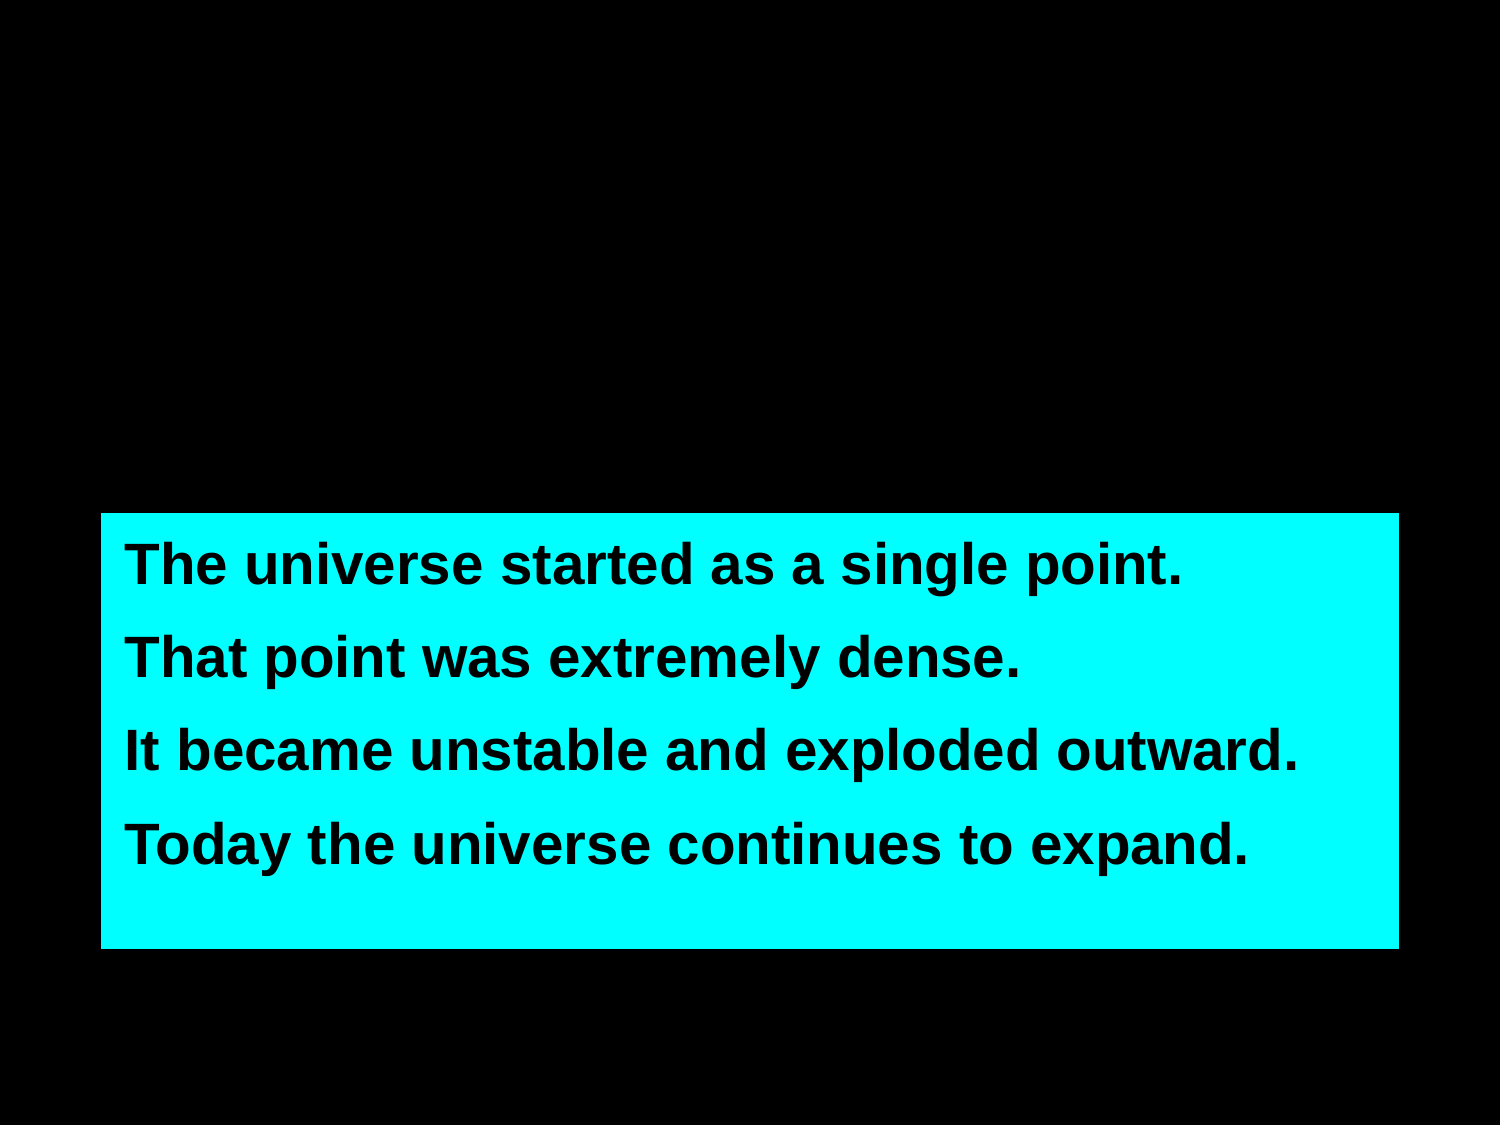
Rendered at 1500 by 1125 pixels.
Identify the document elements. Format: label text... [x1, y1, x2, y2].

text_box [99, 512, 1400, 950]
text_box The universe started as a single point. That point was extremely dense. It became unstable and exploded outward. Today the universe continues to expand. [109, 518, 1413, 884]
